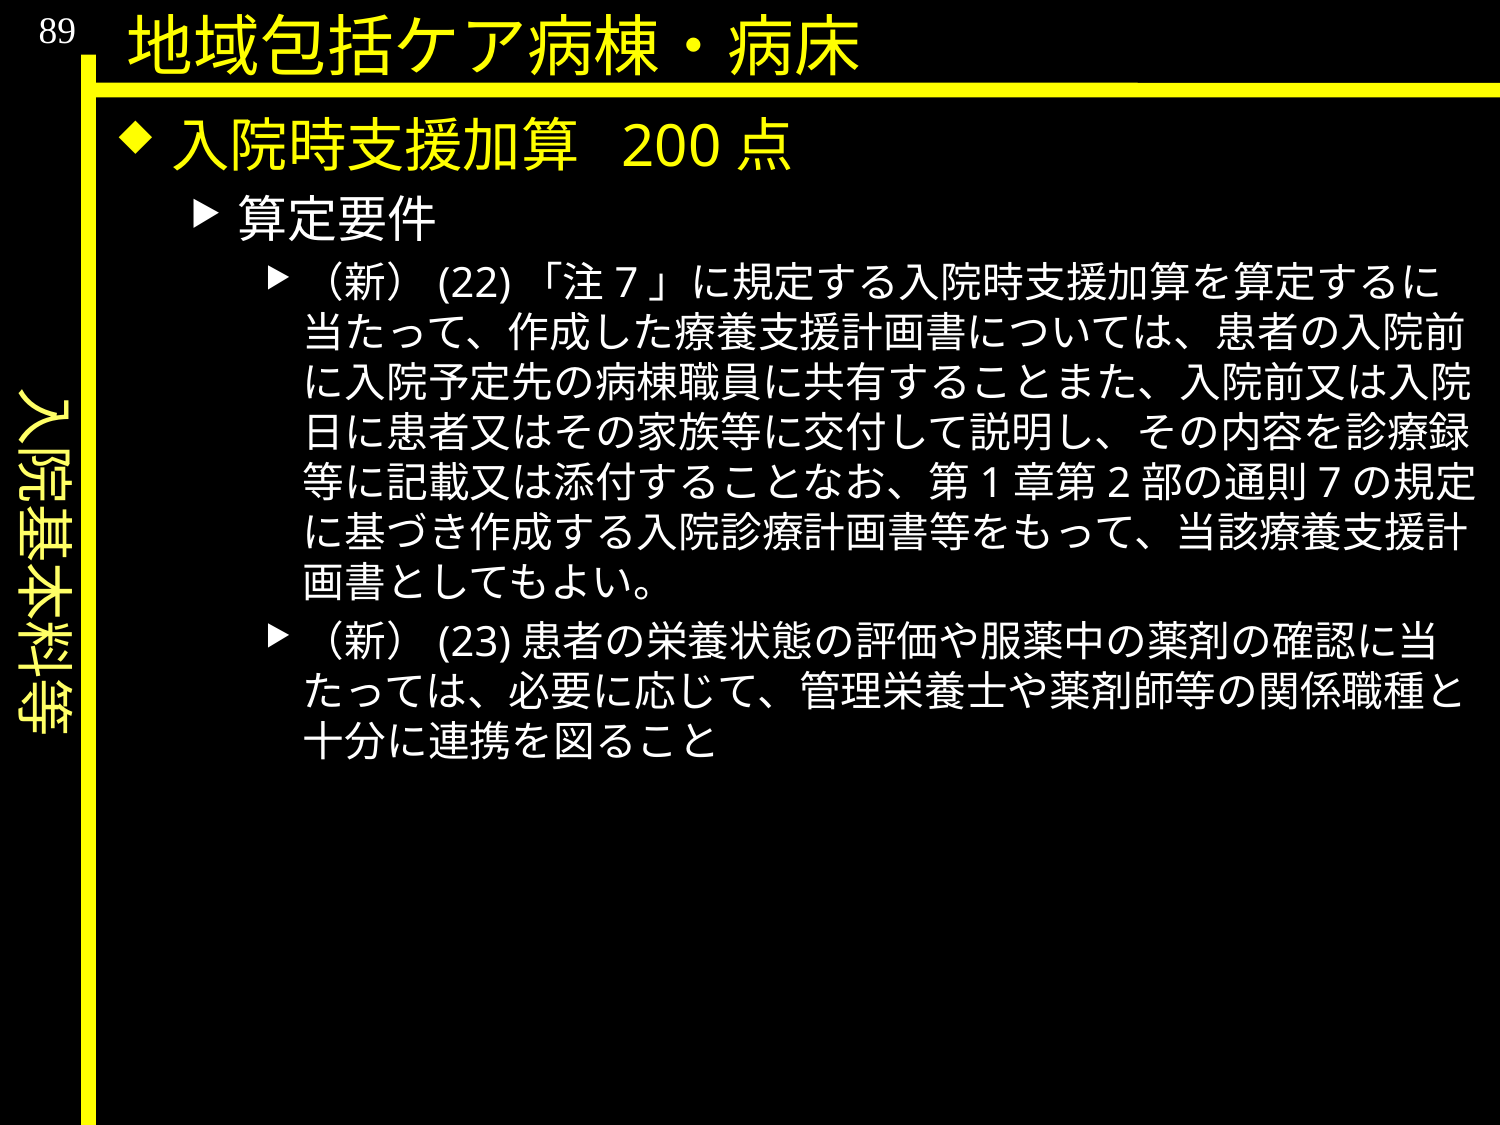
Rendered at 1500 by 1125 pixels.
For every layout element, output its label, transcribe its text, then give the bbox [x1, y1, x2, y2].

text_box 入院基本料等 [16, 0, 77, 1125]
text_box 地域包括ケア病棟・病床 [112, 0, 1477, 90]
text_box 89 [23, 0, 160, 59]
list 入院時支援加算 200点 算定要件 （新）(22)「注7」に規定する入院時支援加算を算定するに当たって、作成した療養支援計画書については、患者の入院前に入院予定先の病棟職員に共有することまた、入院前又は入院日に患者又はその家族等に交付して説明し、その内容を診療録等に記載又は添付することなお、第1章第2部の通則7の規定に基づき作成する入院診療計画書等をもって、当該療養支援計画書としてもよい。 （新）(23)患者の栄養状態の評価や服薬中の薬剤の確認に当たっては、必要に応じて、管理栄養士や薬剤師等の関係職種と十分に連携を図ること [100, 100, 1496, 1120]
